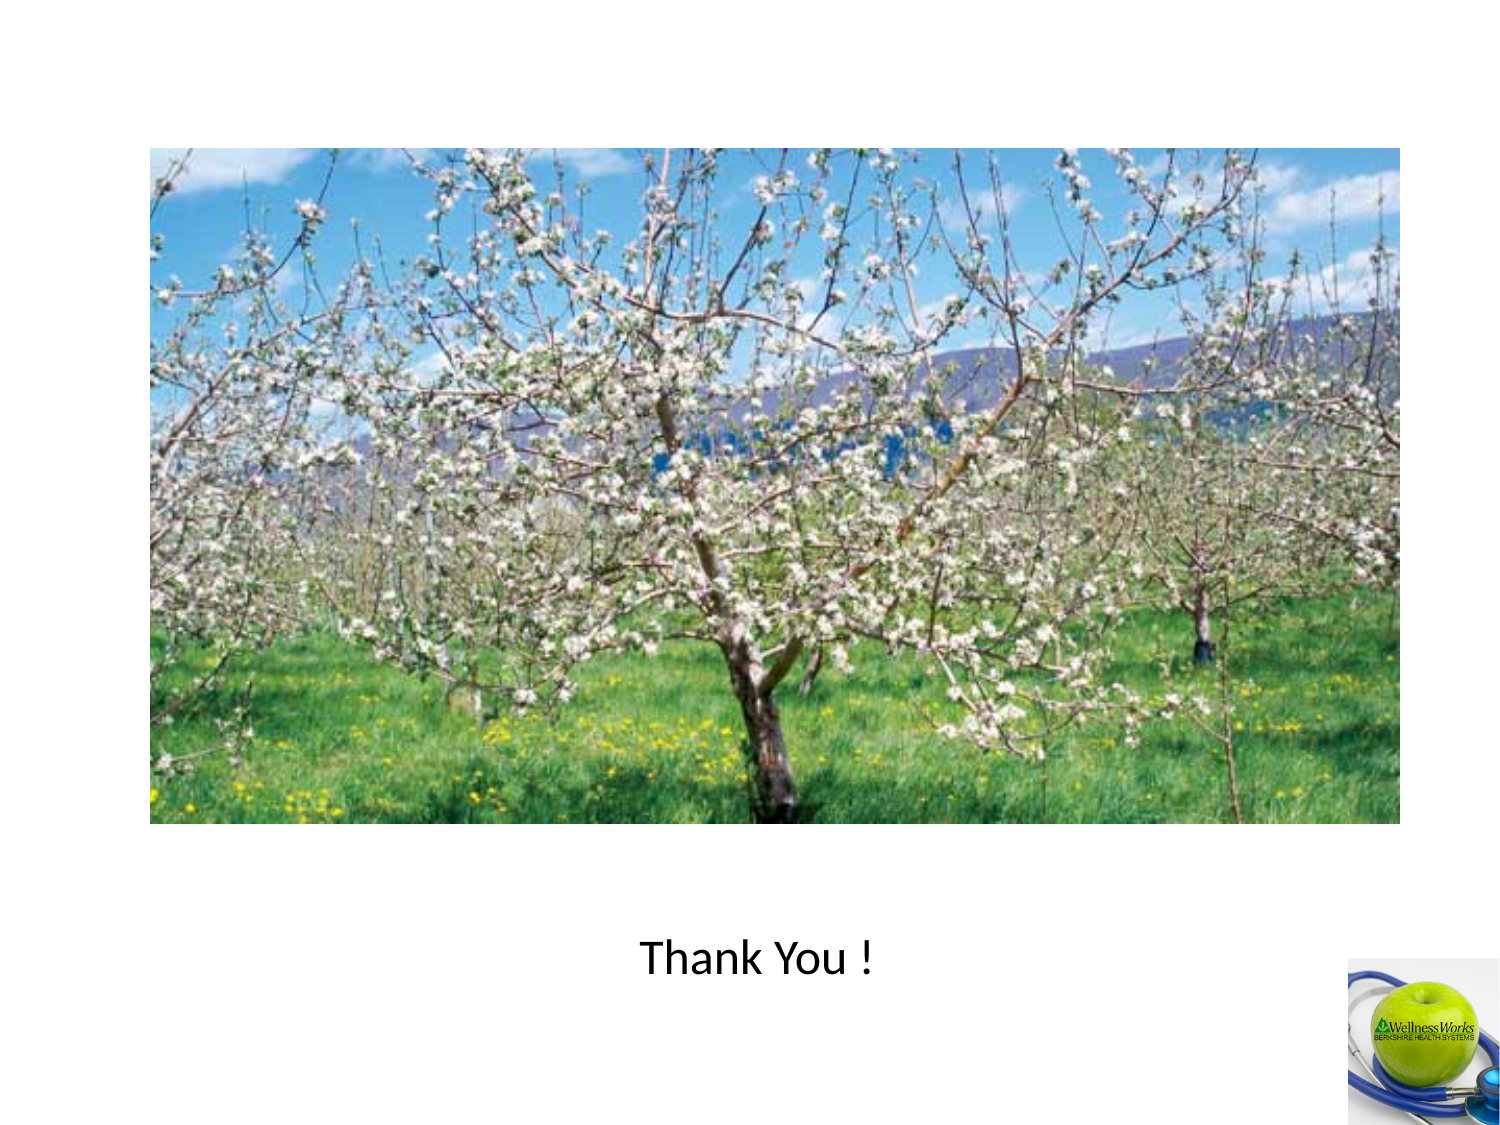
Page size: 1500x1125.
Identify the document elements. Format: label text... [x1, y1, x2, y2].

picture [1347, 958, 1500, 1125]
text_box Thank You ! [431, 917, 1082, 993]
picture [149, 147, 1401, 824]
